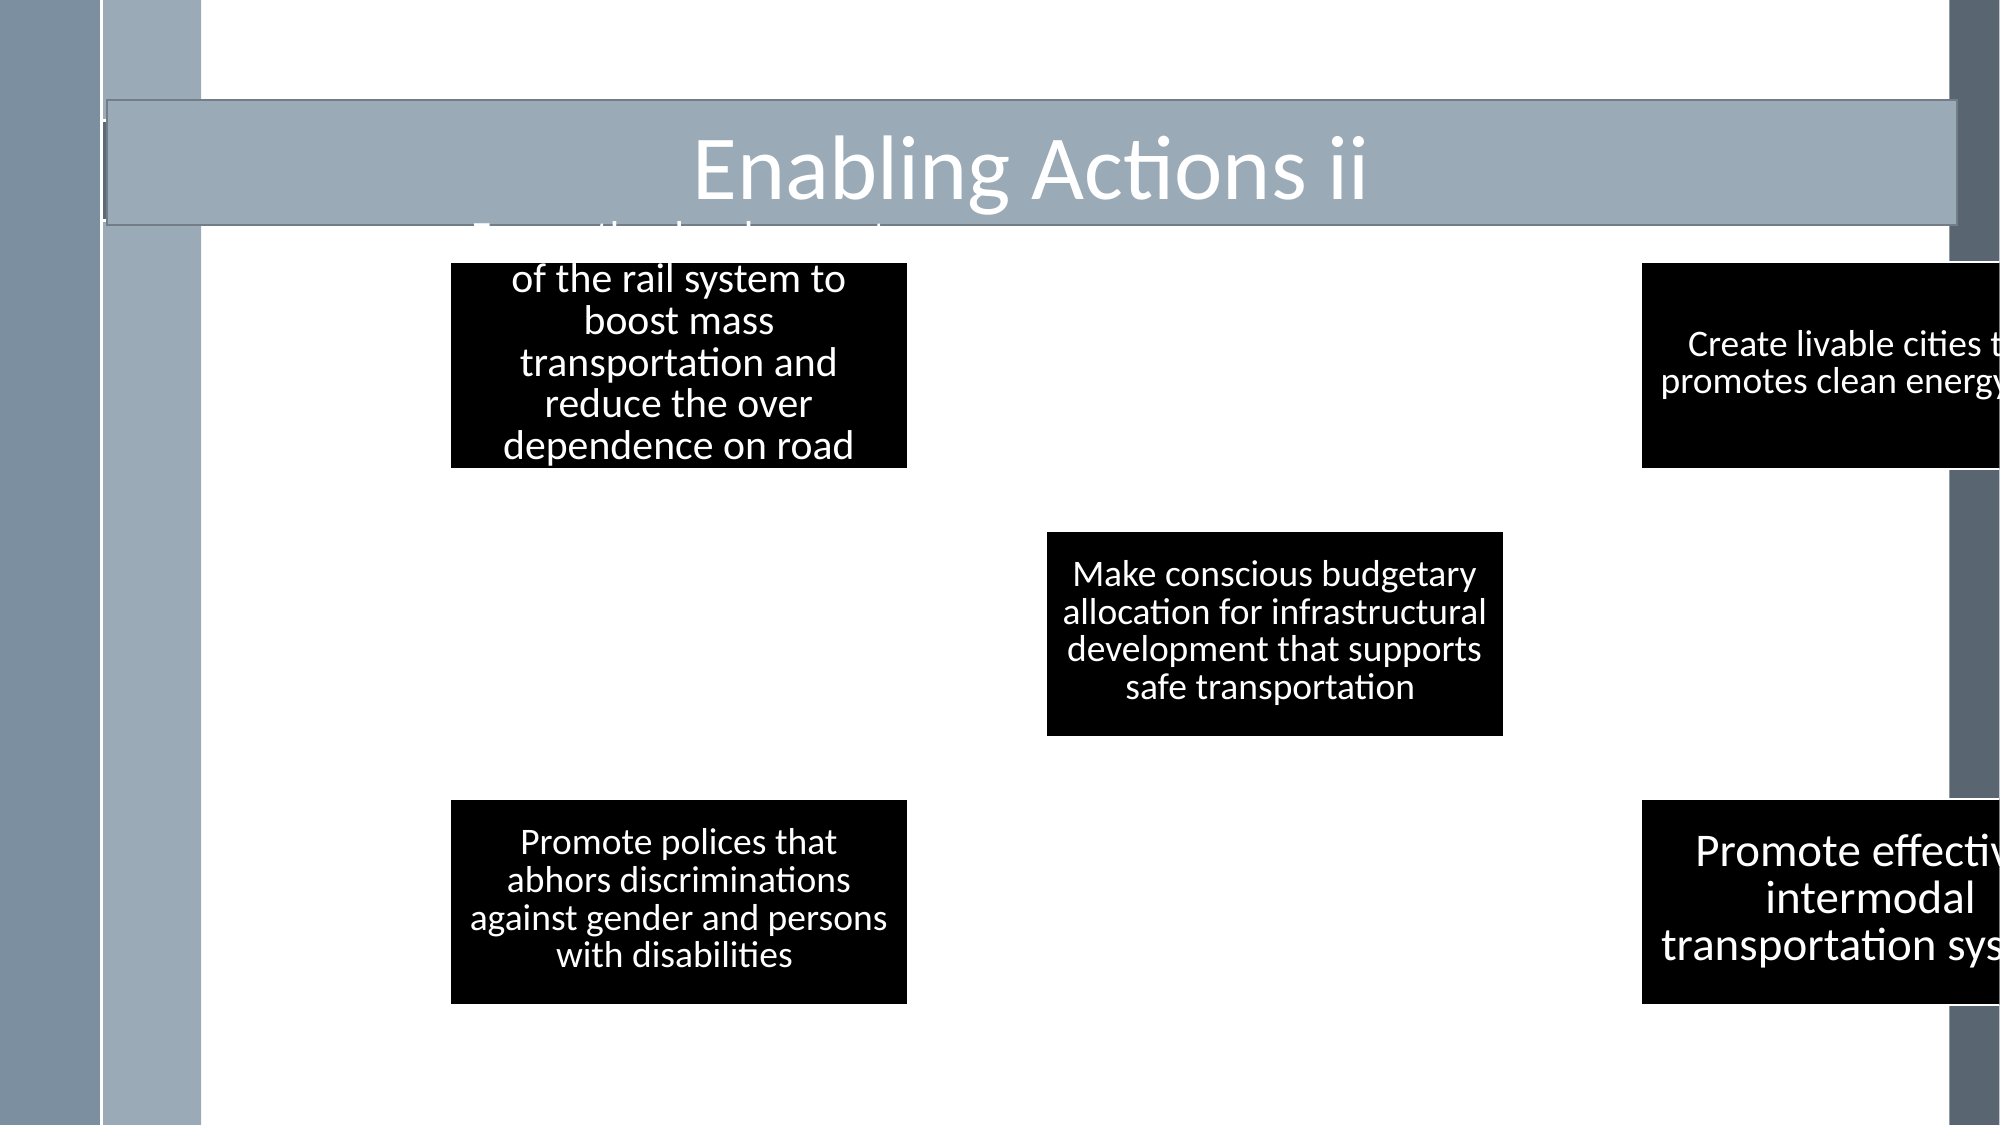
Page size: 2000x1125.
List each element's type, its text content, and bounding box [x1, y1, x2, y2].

text_box Enabling Actions ii [106, 99, 1958, 226]
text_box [449, 262, 1825, 1125]
